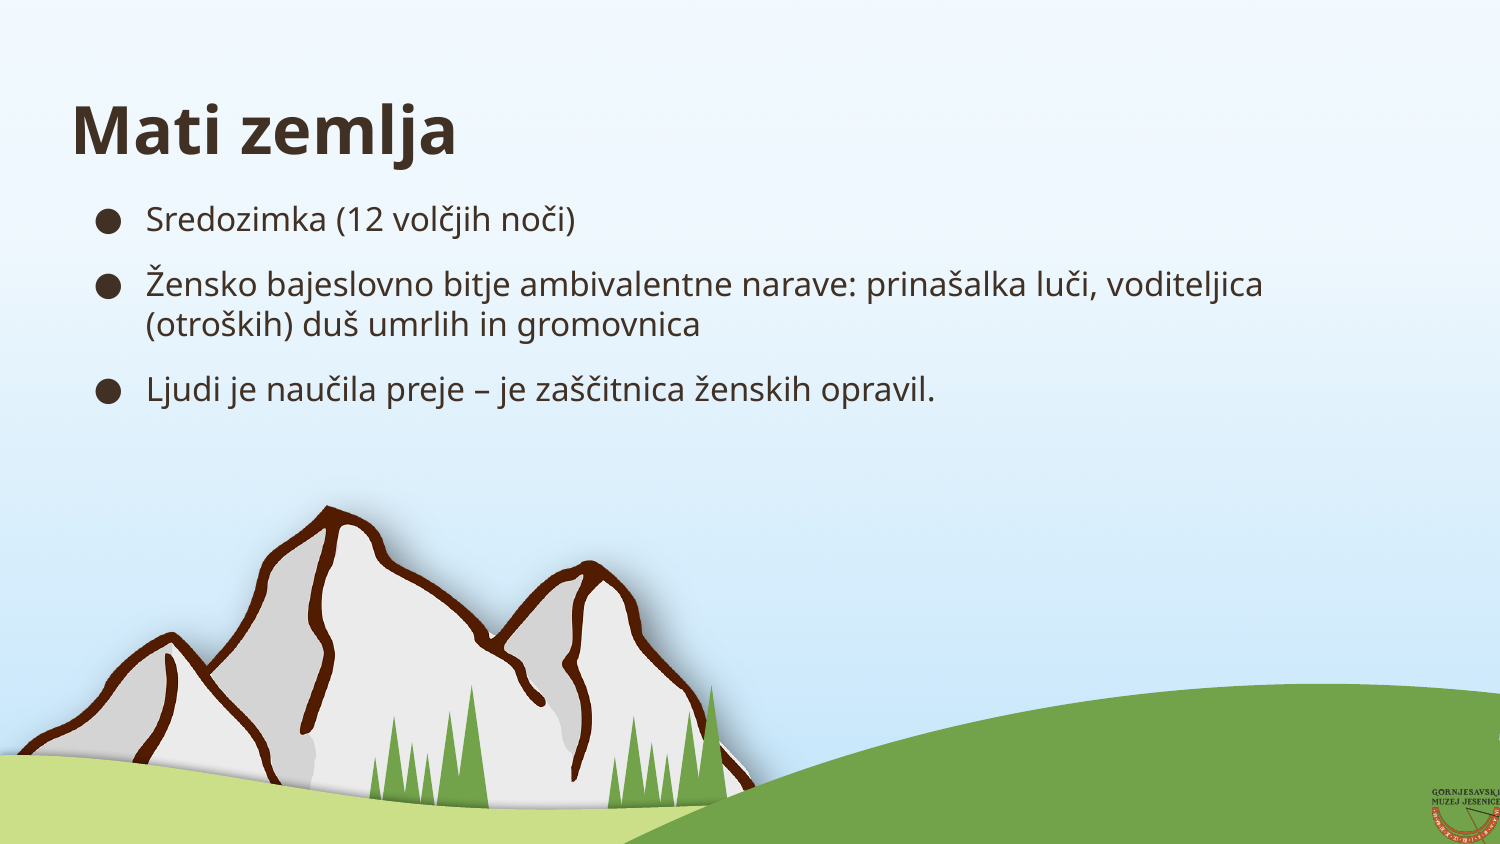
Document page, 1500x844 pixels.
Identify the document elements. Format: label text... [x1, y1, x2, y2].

title Mati zemlja [55, 72, 760, 182]
picture [0, 0, 1500, 809]
subtitle Sredozimka (12 volčjih noči) Žensko bajeslovno bitje ambivalentne narave: prinašalka luči, voditeljica (otroških) duš umrlih in gromovnica Ljudi je naučila preje – je zaščitnica ženskih opravil. [55, 182, 1362, 624]
picture [1432, 789, 1500, 844]
